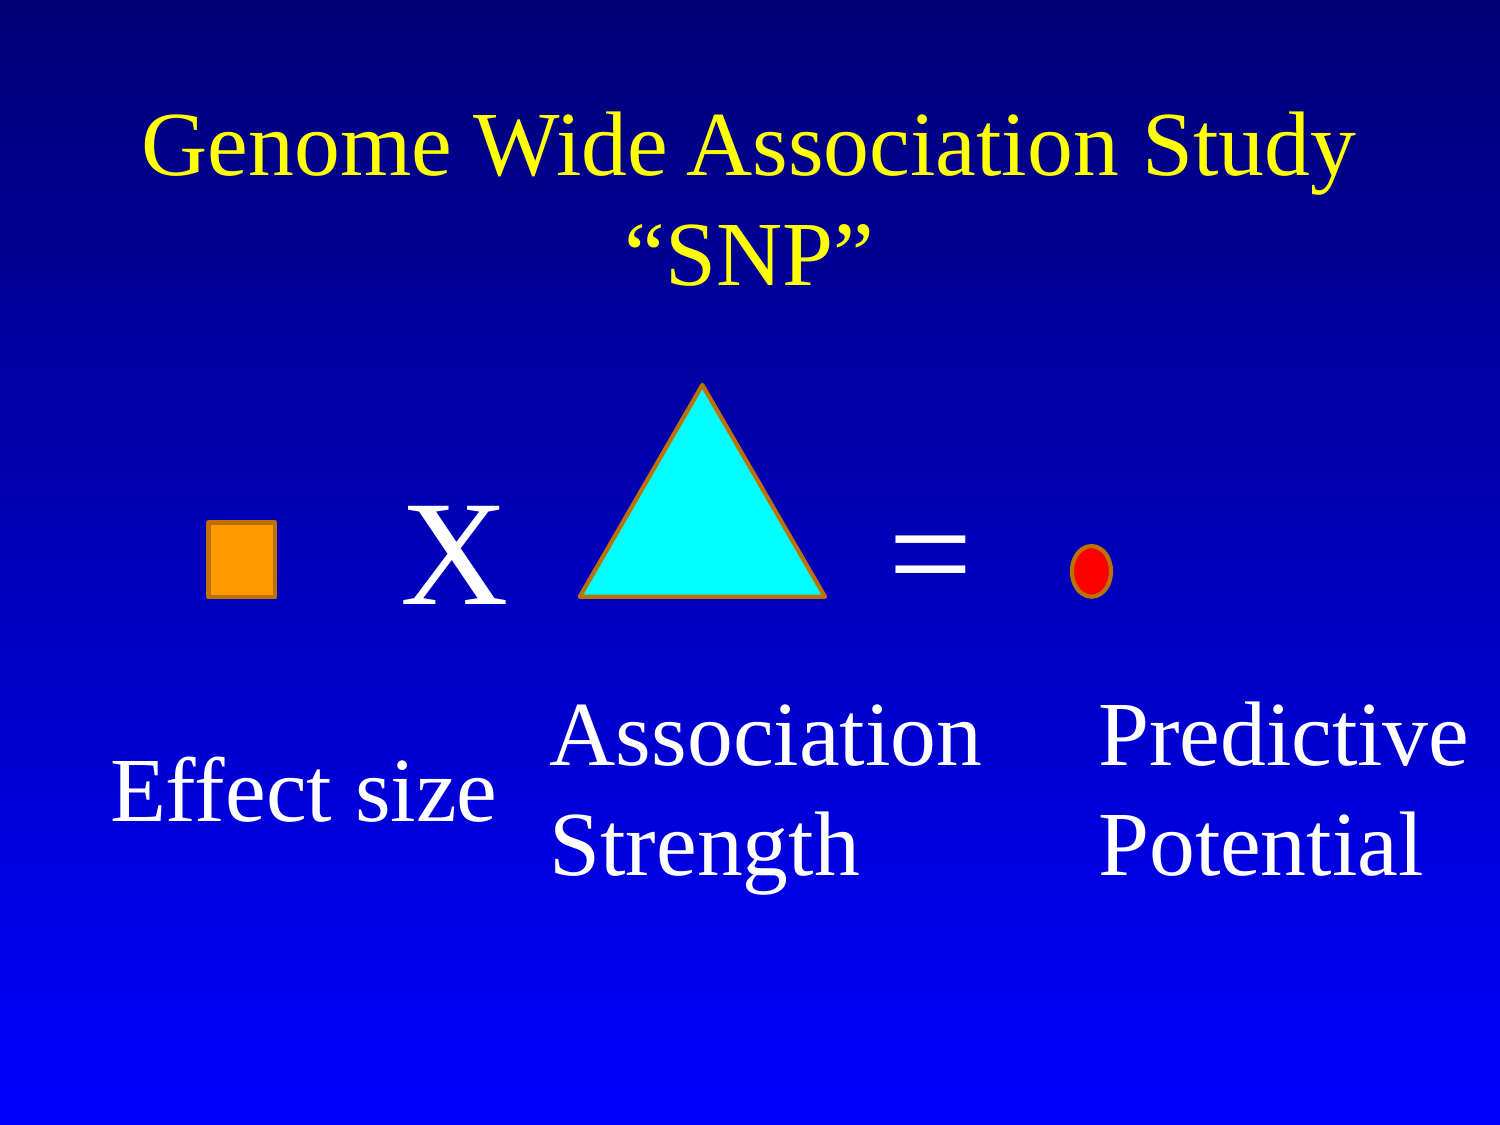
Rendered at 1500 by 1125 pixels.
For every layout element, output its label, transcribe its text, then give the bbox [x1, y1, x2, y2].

title Genome Wide Association Study “SNP” [112, 99, 1388, 288]
text_box [1069, 543, 1114, 599]
text_box X [385, 447, 524, 643]
text_box Effect size [95, 722, 514, 847]
text_box [577, 382, 827, 599]
text_box [206, 520, 277, 599]
text_box = [873, 446, 988, 642]
text_box Predictive Potential [1083, 666, 1486, 902]
text_box Association Strength [534, 666, 999, 902]
